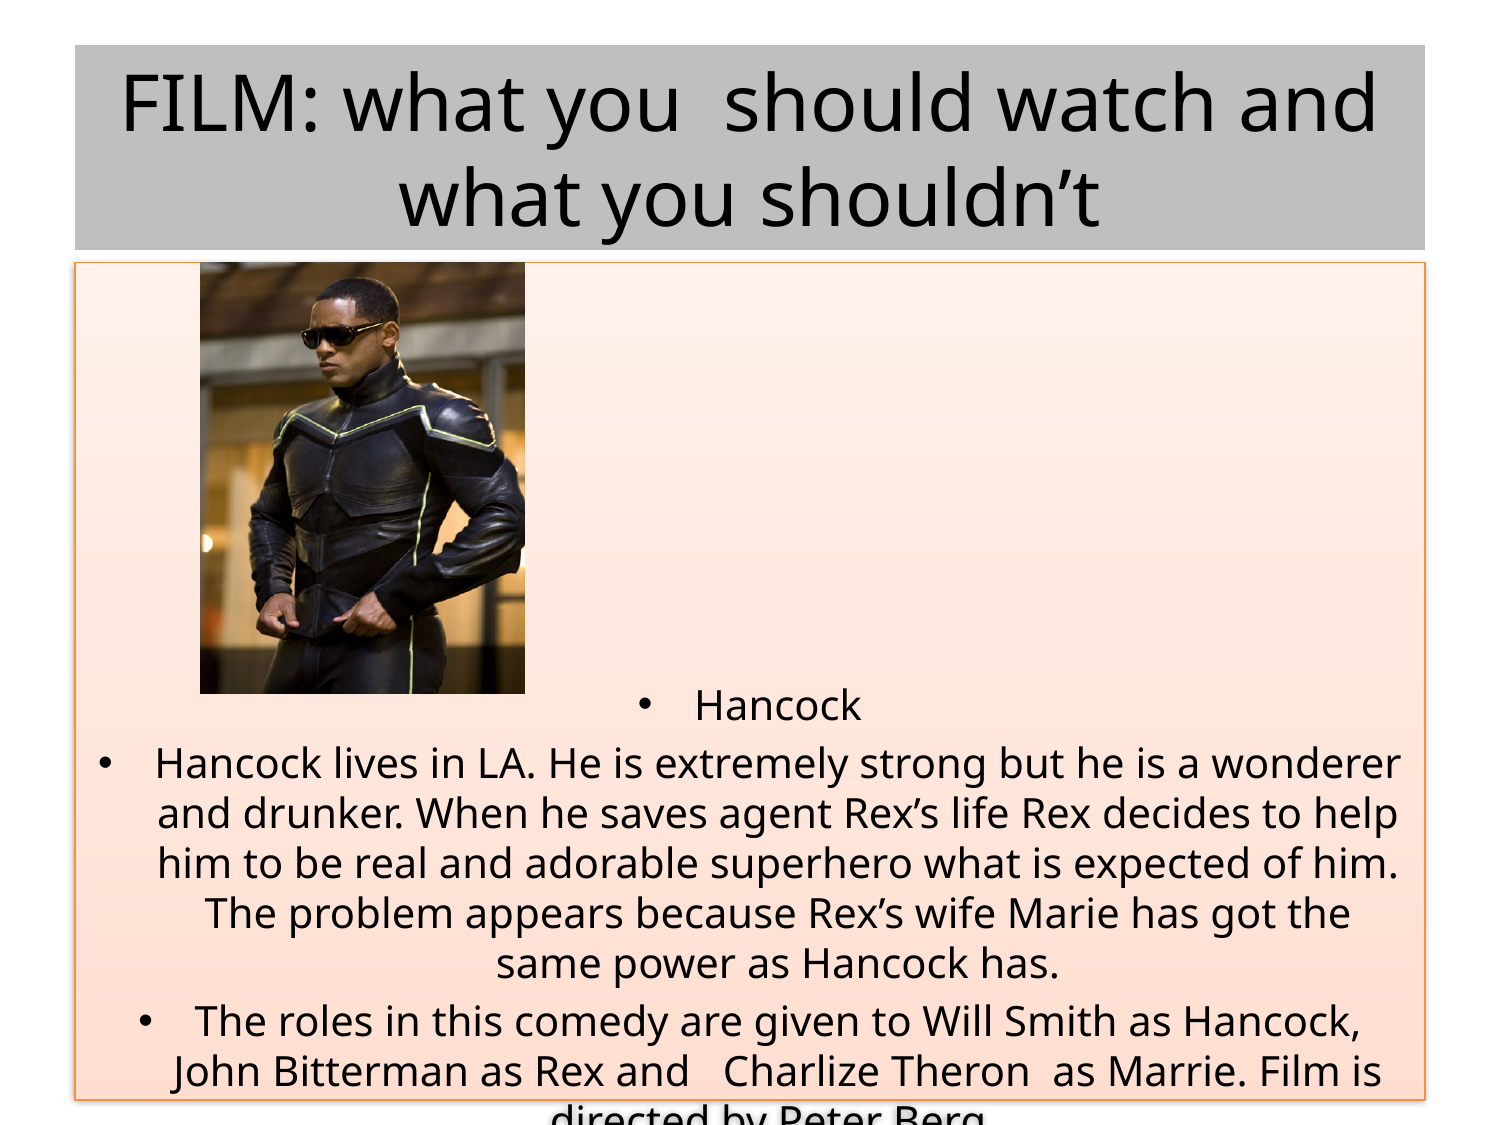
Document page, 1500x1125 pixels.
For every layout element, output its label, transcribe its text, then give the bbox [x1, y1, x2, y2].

picture [199, 262, 526, 694]
title FILM: what you should watch and what you shouldn’t [75, 45, 1425, 250]
list Hancock Hancock lives in LA. He is extremely strong but he is a wonderer and drunker. When he saves agent Rex’s life Rex decides to help him to be real and adorable superhero what is expected of him. The problem appears because Rex’s wife Marie has got the same power as Hancock has. The roles in this comedy are given to Will Smith as Hancock, John Bitterman as Rex and Charlize Theron as Marrie. Film is directed by Peter Berg. Translated by Snezana VII3 [74, 262, 1426, 1101]
